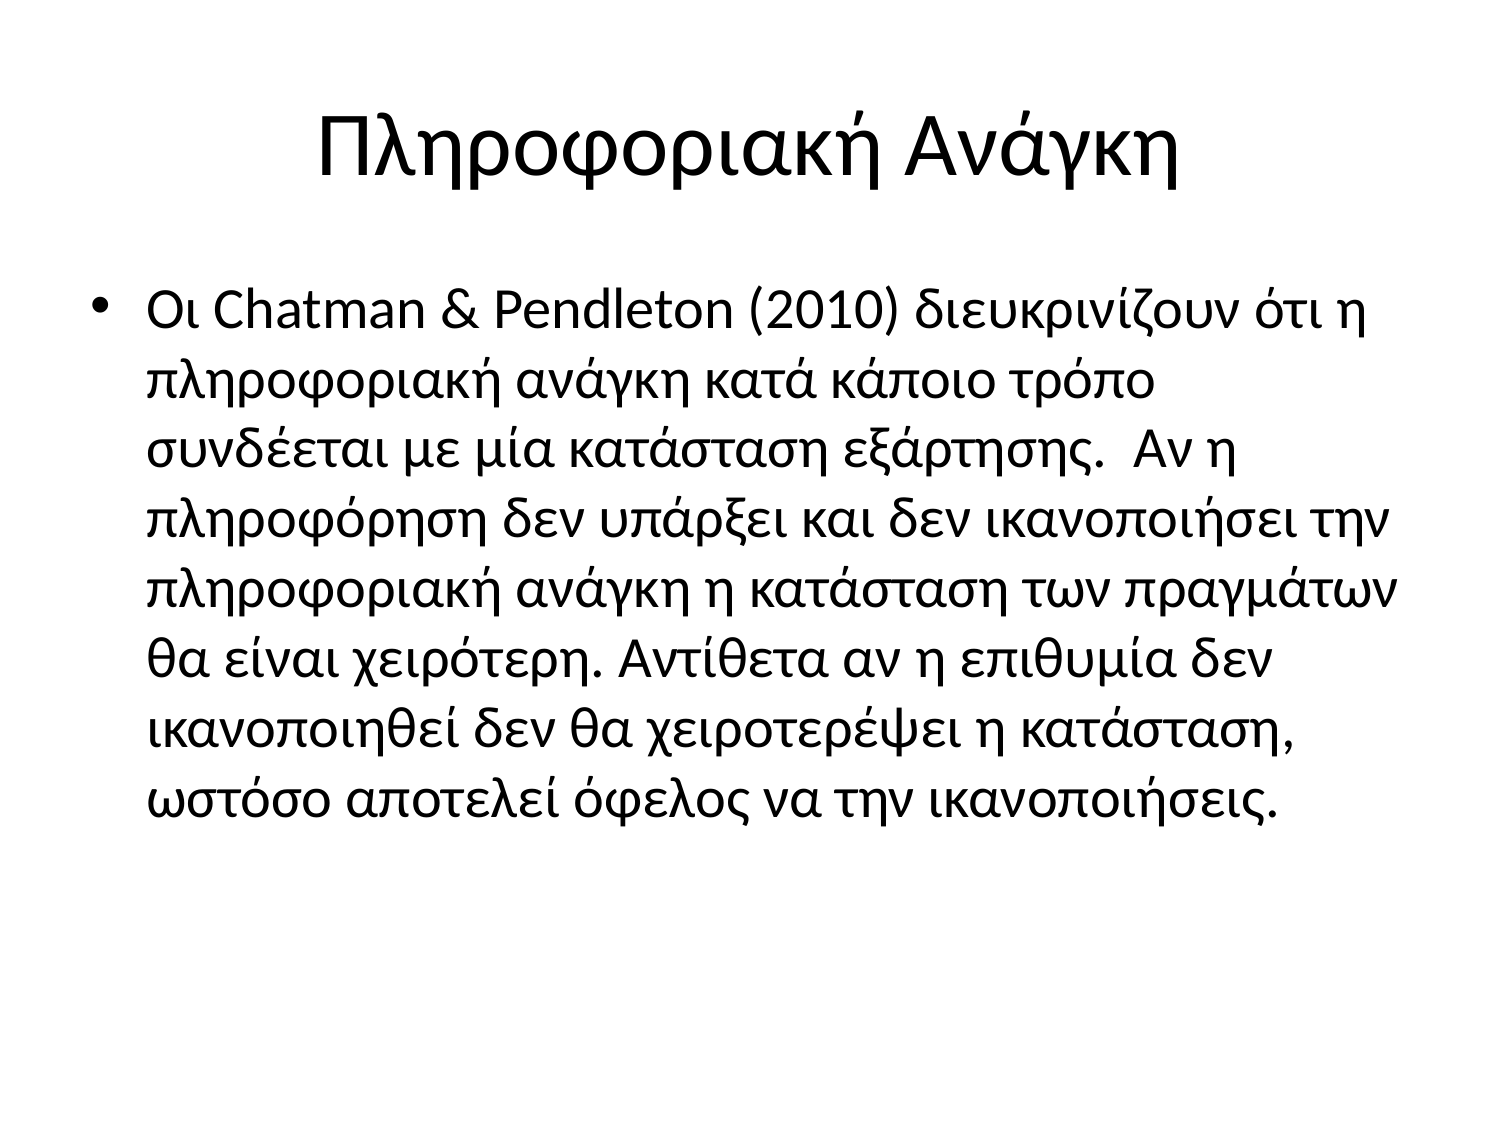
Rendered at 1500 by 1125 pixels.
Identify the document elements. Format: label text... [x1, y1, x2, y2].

title Πληροφοριακή Ανάγκη [75, 45, 1425, 233]
list Οι Chatman & Pendleton (2010) διευκρινίζουν ότι η πληροφοριακή ανάγκη κατά κάποιο τρόπο συνδέεται με μία κατάσταση εξάρτησης. Αν η πληροφόρηση δεν υπάρξει και δεν ικανοποιήσει την πληροφοριακή ανάγκη η κατάσταση των πραγμάτων θα είναι χειρότερη. Αντίθετα αν η επιθυμία δεν ικανοποιηθεί δεν θα χειροτερέψει η κατάσταση, ωστόσο αποτελεί όφελος να την ικανοποιήσεις. [75, 262, 1425, 1005]
